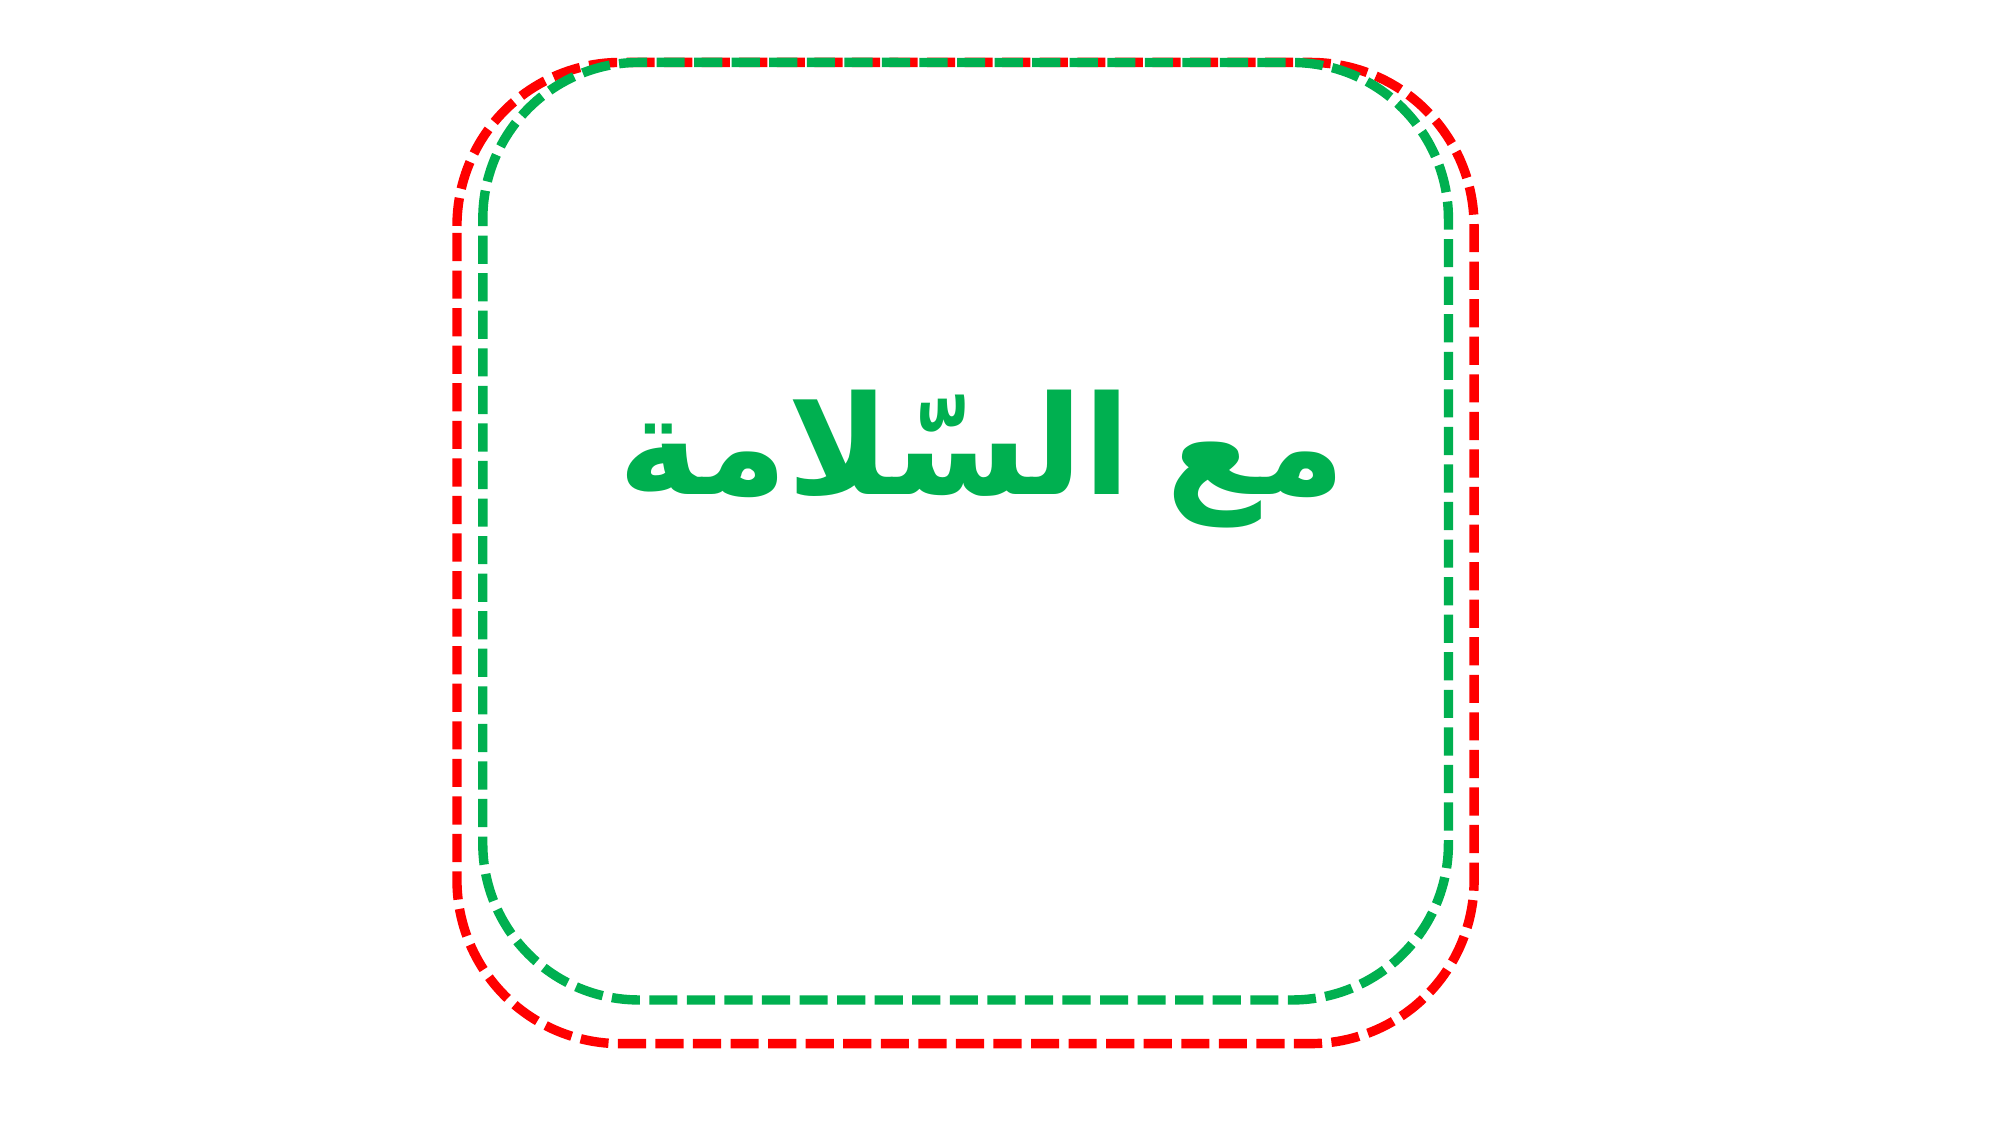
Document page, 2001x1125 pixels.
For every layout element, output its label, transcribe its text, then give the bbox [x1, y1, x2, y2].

text_box [481, 61, 1450, 1002]
text_box [455, 61, 1476, 1045]
text_box مع السّلامة [593, 349, 1372, 530]
